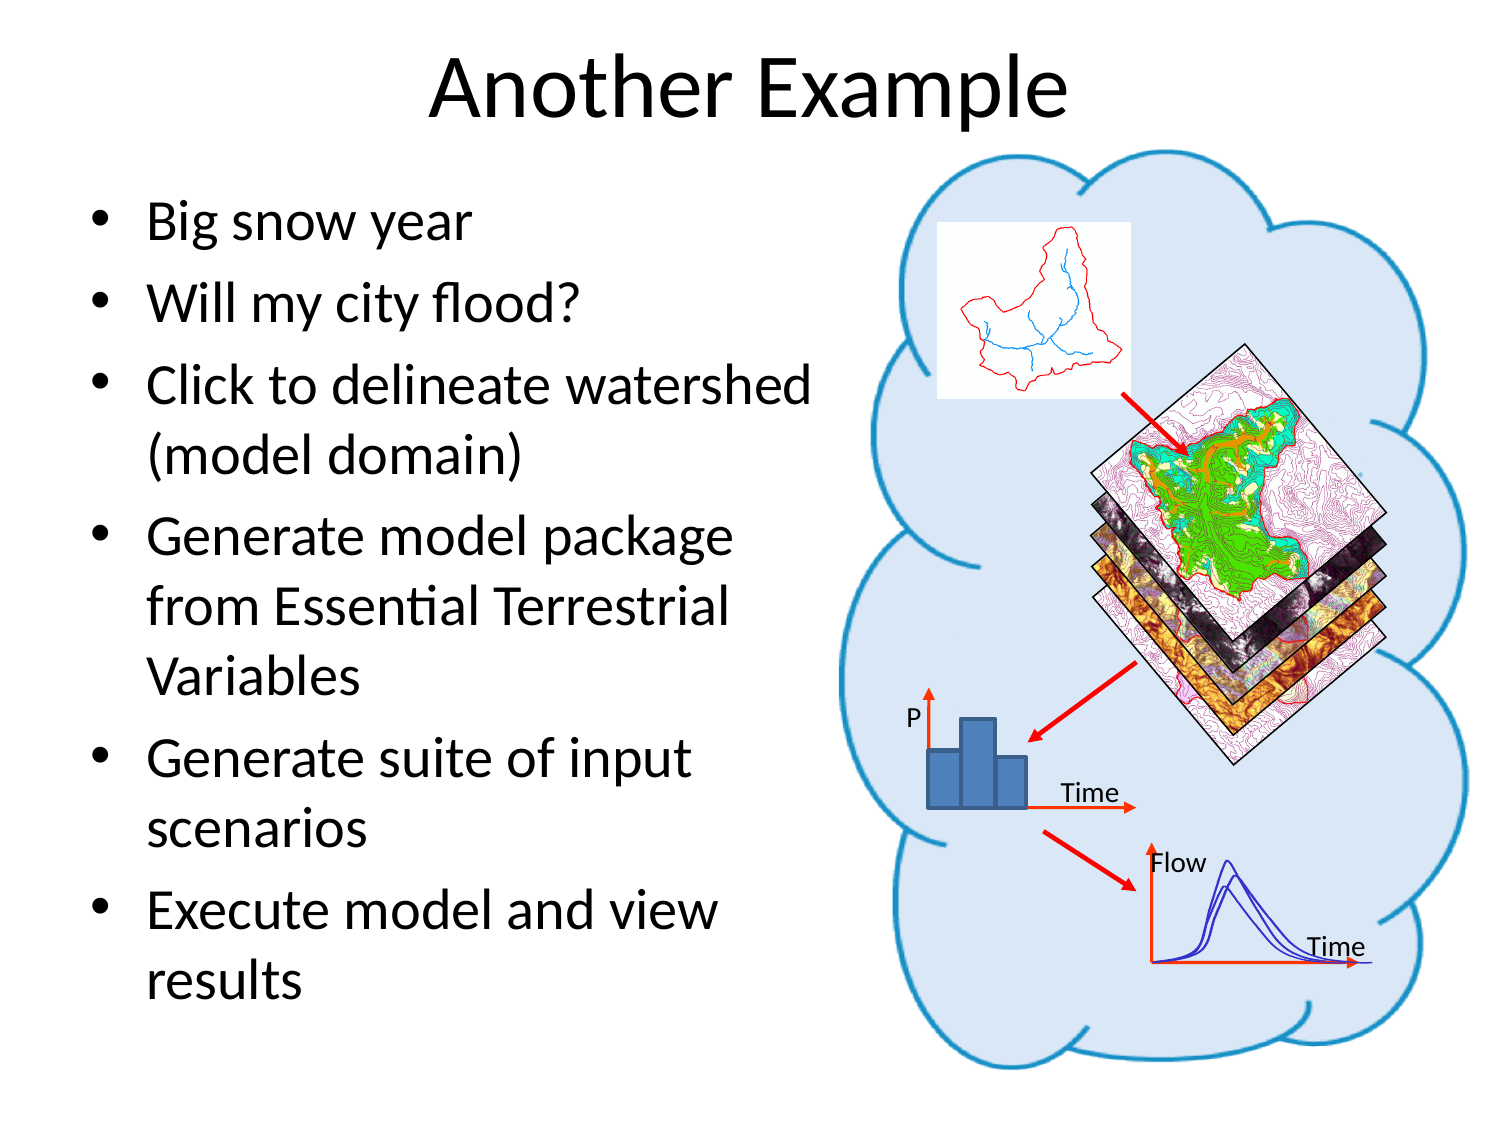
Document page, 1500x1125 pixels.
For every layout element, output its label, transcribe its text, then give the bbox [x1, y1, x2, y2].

list Big snow year Will my city flood? Click to delineate watershed (model domain) Generate model package from Essential Terrestrial Variables Generate suite of input scenarios Execute model and view results [74, 174, 817, 918]
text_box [1027, 661, 1137, 743]
title Another Example [74, 0, 1426, 174]
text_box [1128, 392, 1349, 717]
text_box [928, 687, 1137, 808]
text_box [1043, 830, 1137, 892]
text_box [1121, 392, 1190, 457]
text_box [1149, 835, 1375, 965]
picture [672, 126, 1500, 1095]
